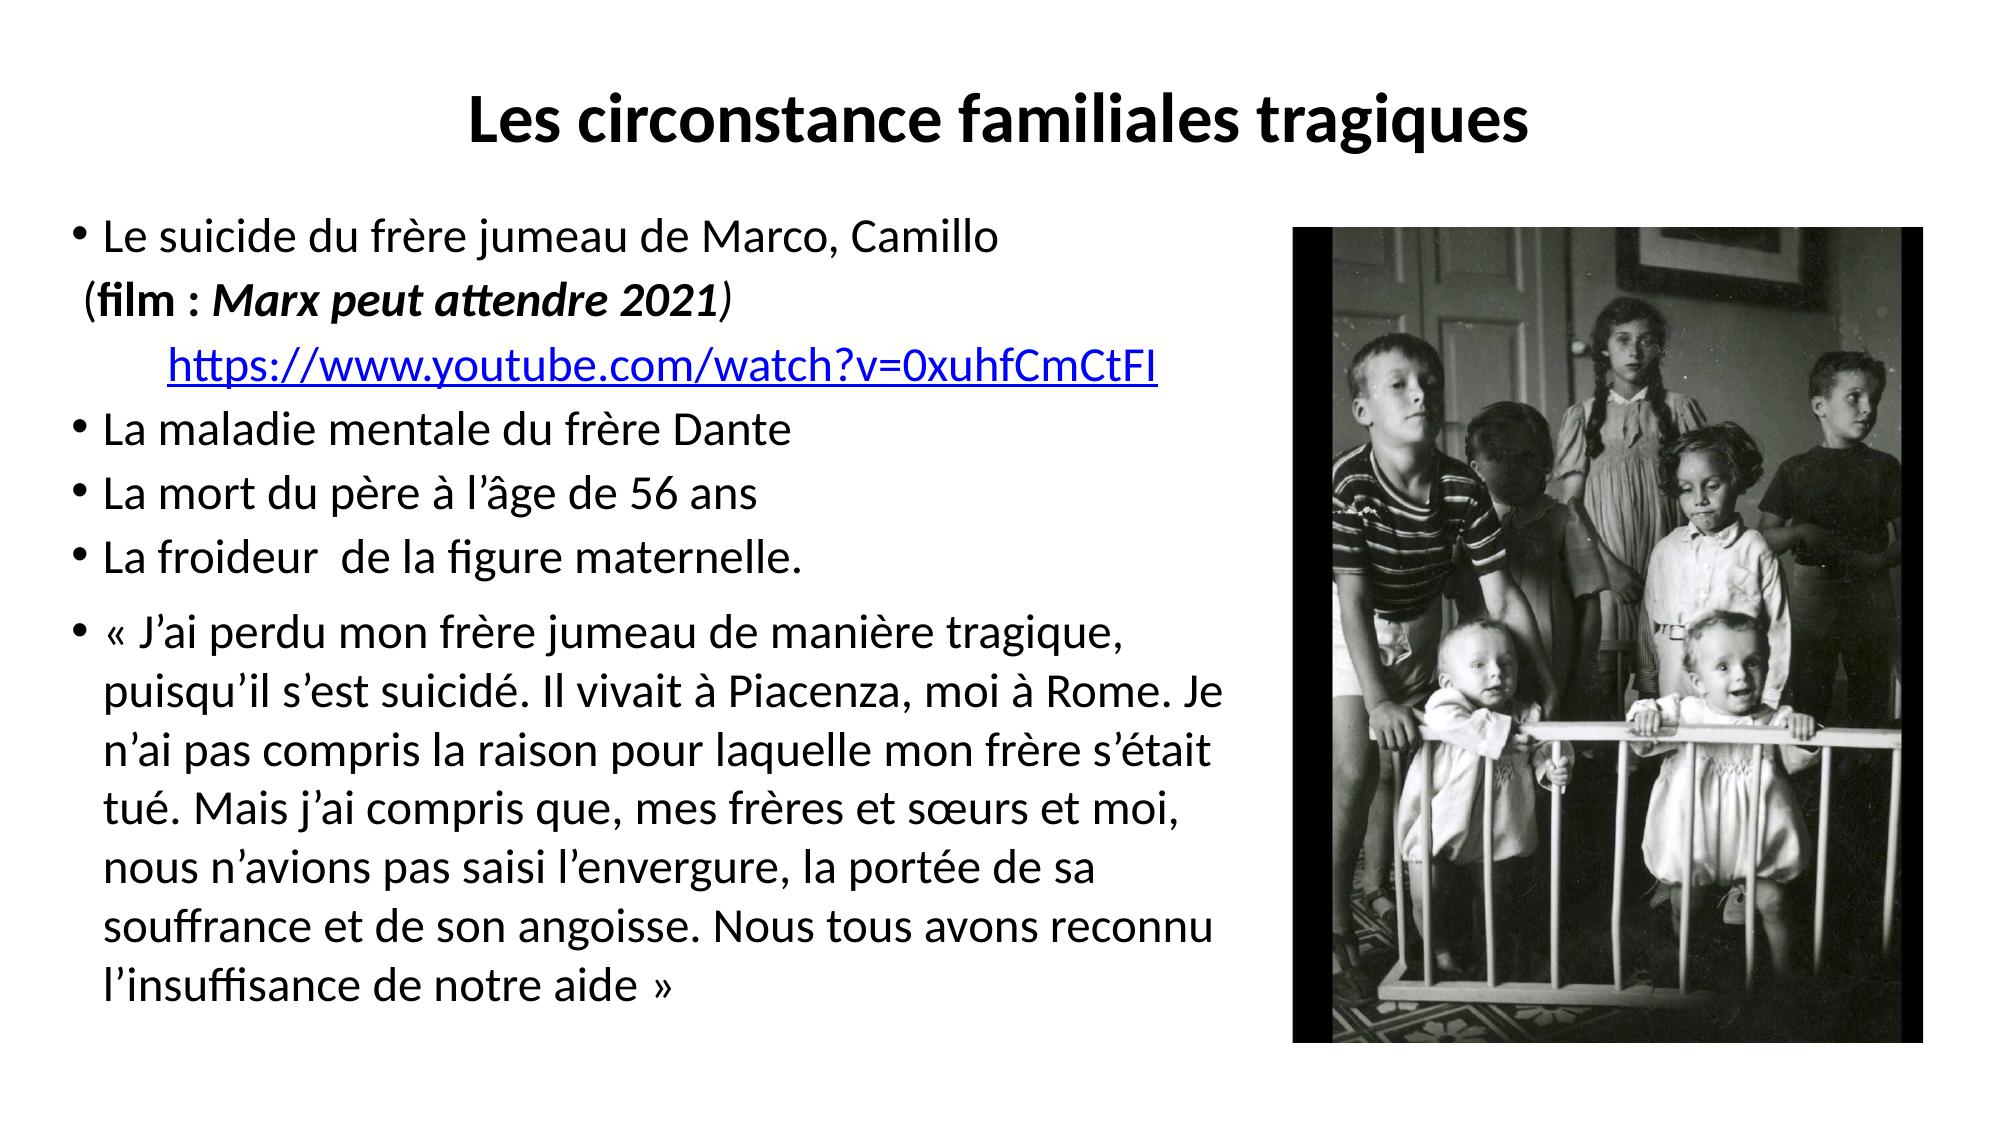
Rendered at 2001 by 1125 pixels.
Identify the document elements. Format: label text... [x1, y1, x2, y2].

picture [1292, 227, 1924, 1043]
list Le suicide du frère jumeau de Marco, Camillo (film : Marx peut attendre 2021) https://www.youtube.com/watch?v=0xuhfCmCtFI La maladie mentale du frère Dante La mort du père à l’âge de 56 ans La froideur de la figure maternelle. « J’ai perdu mon frère jumeau de manière tragique, puisqu’il s’est suicidé. Il vivait à Piacenza, moi à Rome. Je n’ai pas compris la raison pour laquelle mon frère s’était tué. Mais j’ai compris que, mes frères et sœurs et moi, nous n’avions pas saisi l’envergure, la portée de sa souffrance et de son angoisse. Nous tous avons reconnu l’insuffisance de notre aide » [63, 205, 1263, 1021]
title Les circonstance familiales tragiques [136, 59, 1863, 180]
